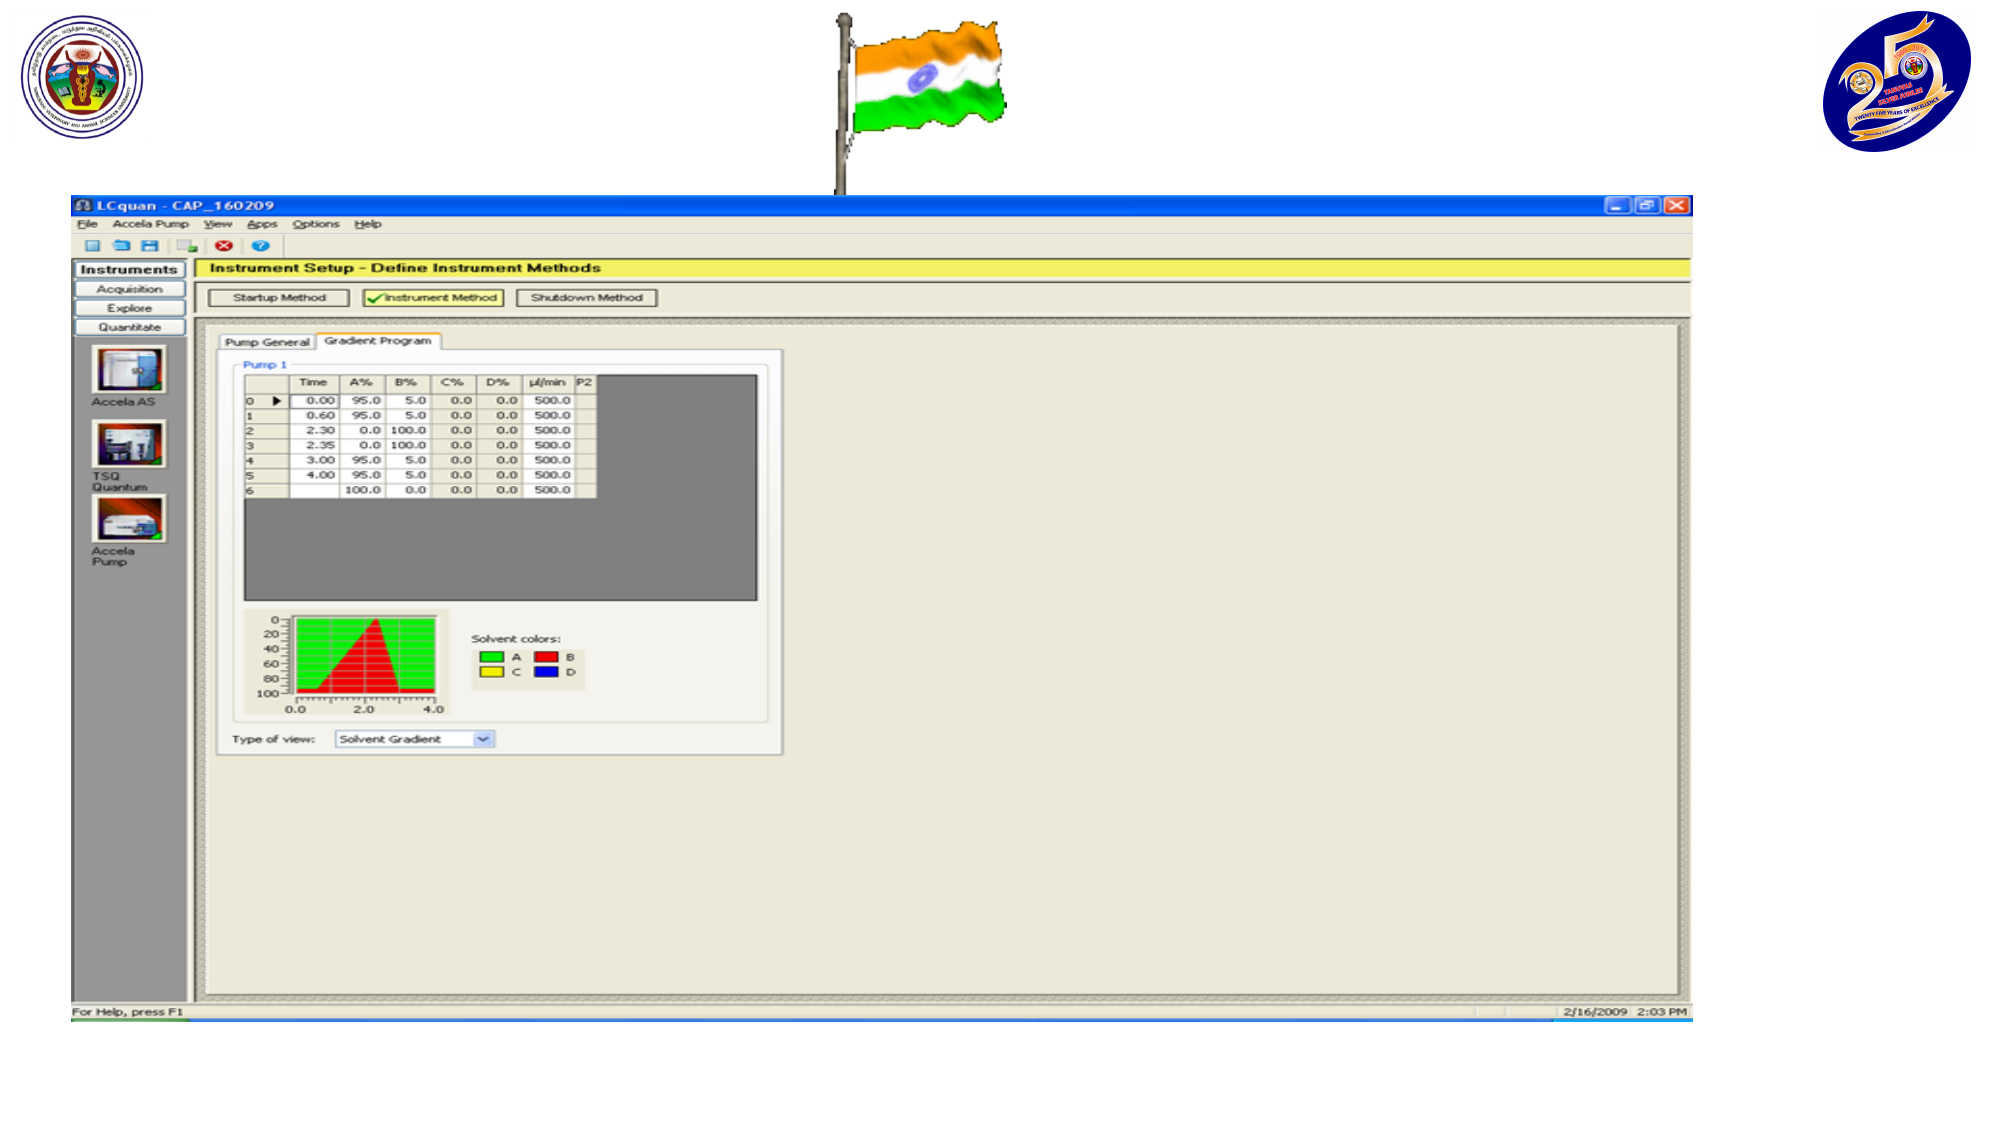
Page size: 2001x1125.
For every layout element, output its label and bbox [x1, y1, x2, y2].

picture [13, 13, 151, 142]
picture [1823, 11, 1971, 152]
picture [71, 11, 1693, 1022]
